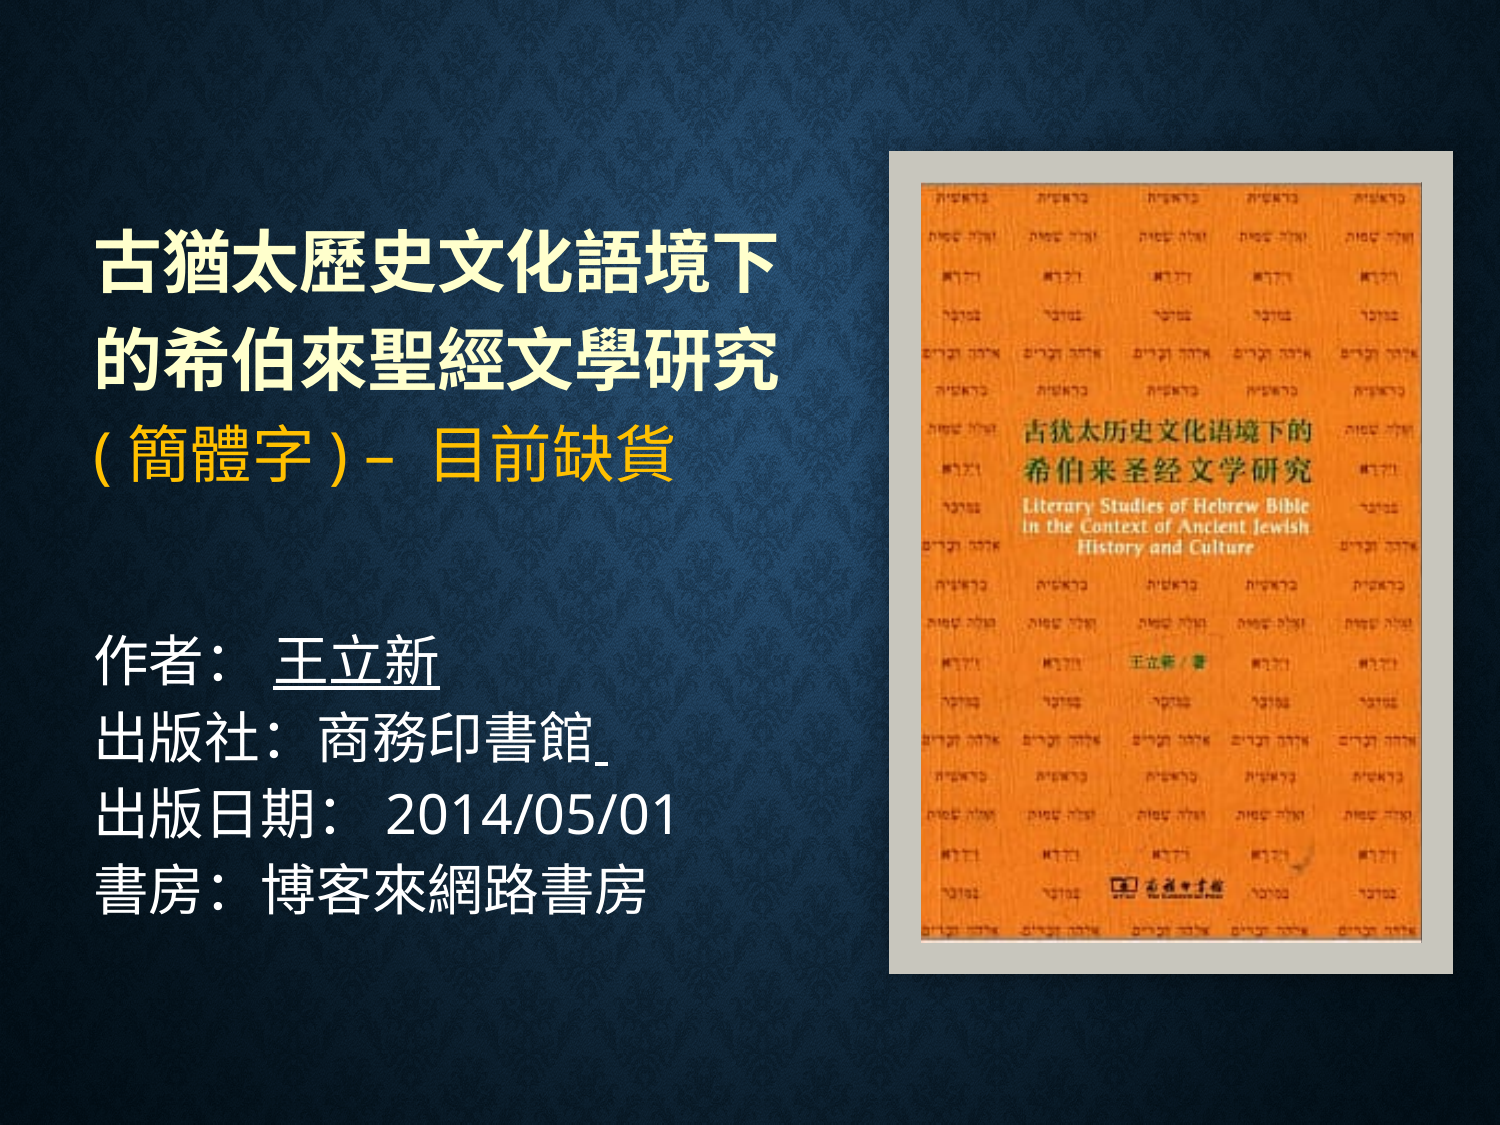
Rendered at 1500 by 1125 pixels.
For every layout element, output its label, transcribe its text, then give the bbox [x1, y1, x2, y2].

list 作者： 王立新 出版社：商務印書館 出版日期：2014/05/01 書房：博客來網路書房 [78, 618, 843, 931]
title 古猶太歷史文化語境下的希伯來聖經文學研究 (簡體字) – 目前缺貨 [78, 194, 843, 563]
picture [920, 181, 1423, 944]
